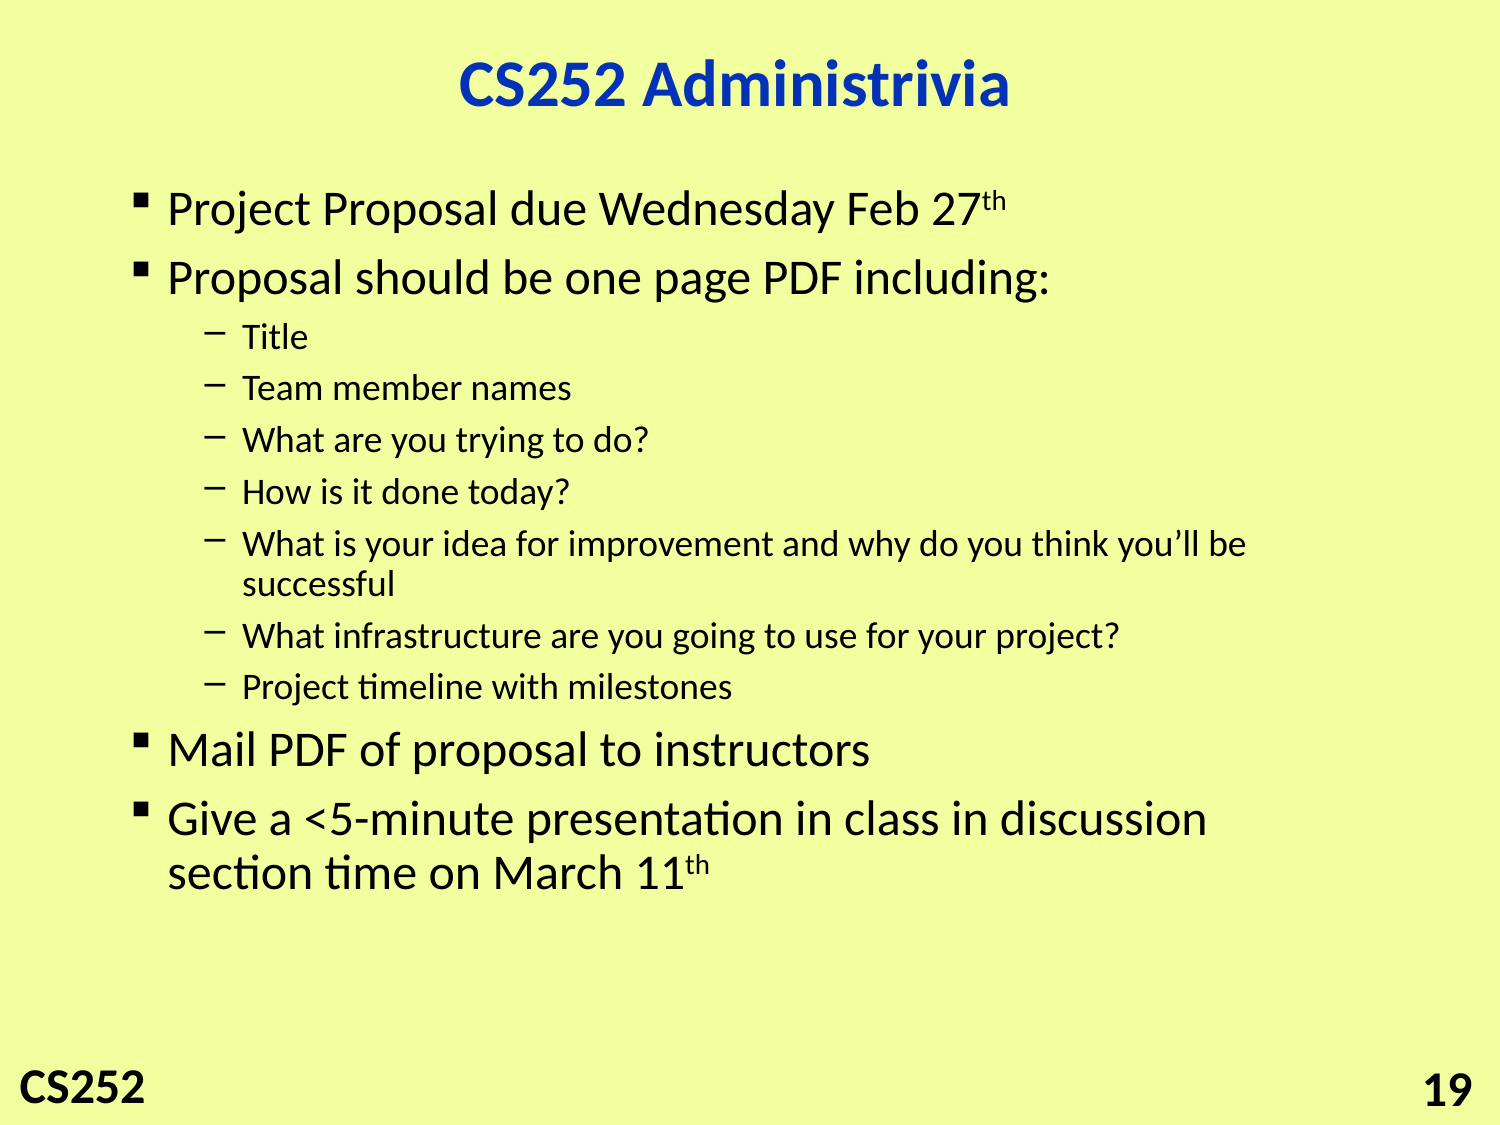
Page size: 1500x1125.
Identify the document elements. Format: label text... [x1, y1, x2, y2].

list Project Proposal due Wednesday Feb 27th Proposal should be one page PDF including: Title Team member names What are you trying to do? How is it done today? What is your idea for improvement and why do you think you’ll be successful What infrastructure are you going to use for your project? Project timeline with milestones Mail PDF of proposal to instructors Give a <5-minute presentation in class in discussion section time on March 11th [114, 174, 1376, 1005]
title CS252 Administrivia [137, 24, 1335, 147]
slide_number 19 [1174, 1062, 1488, 1111]
